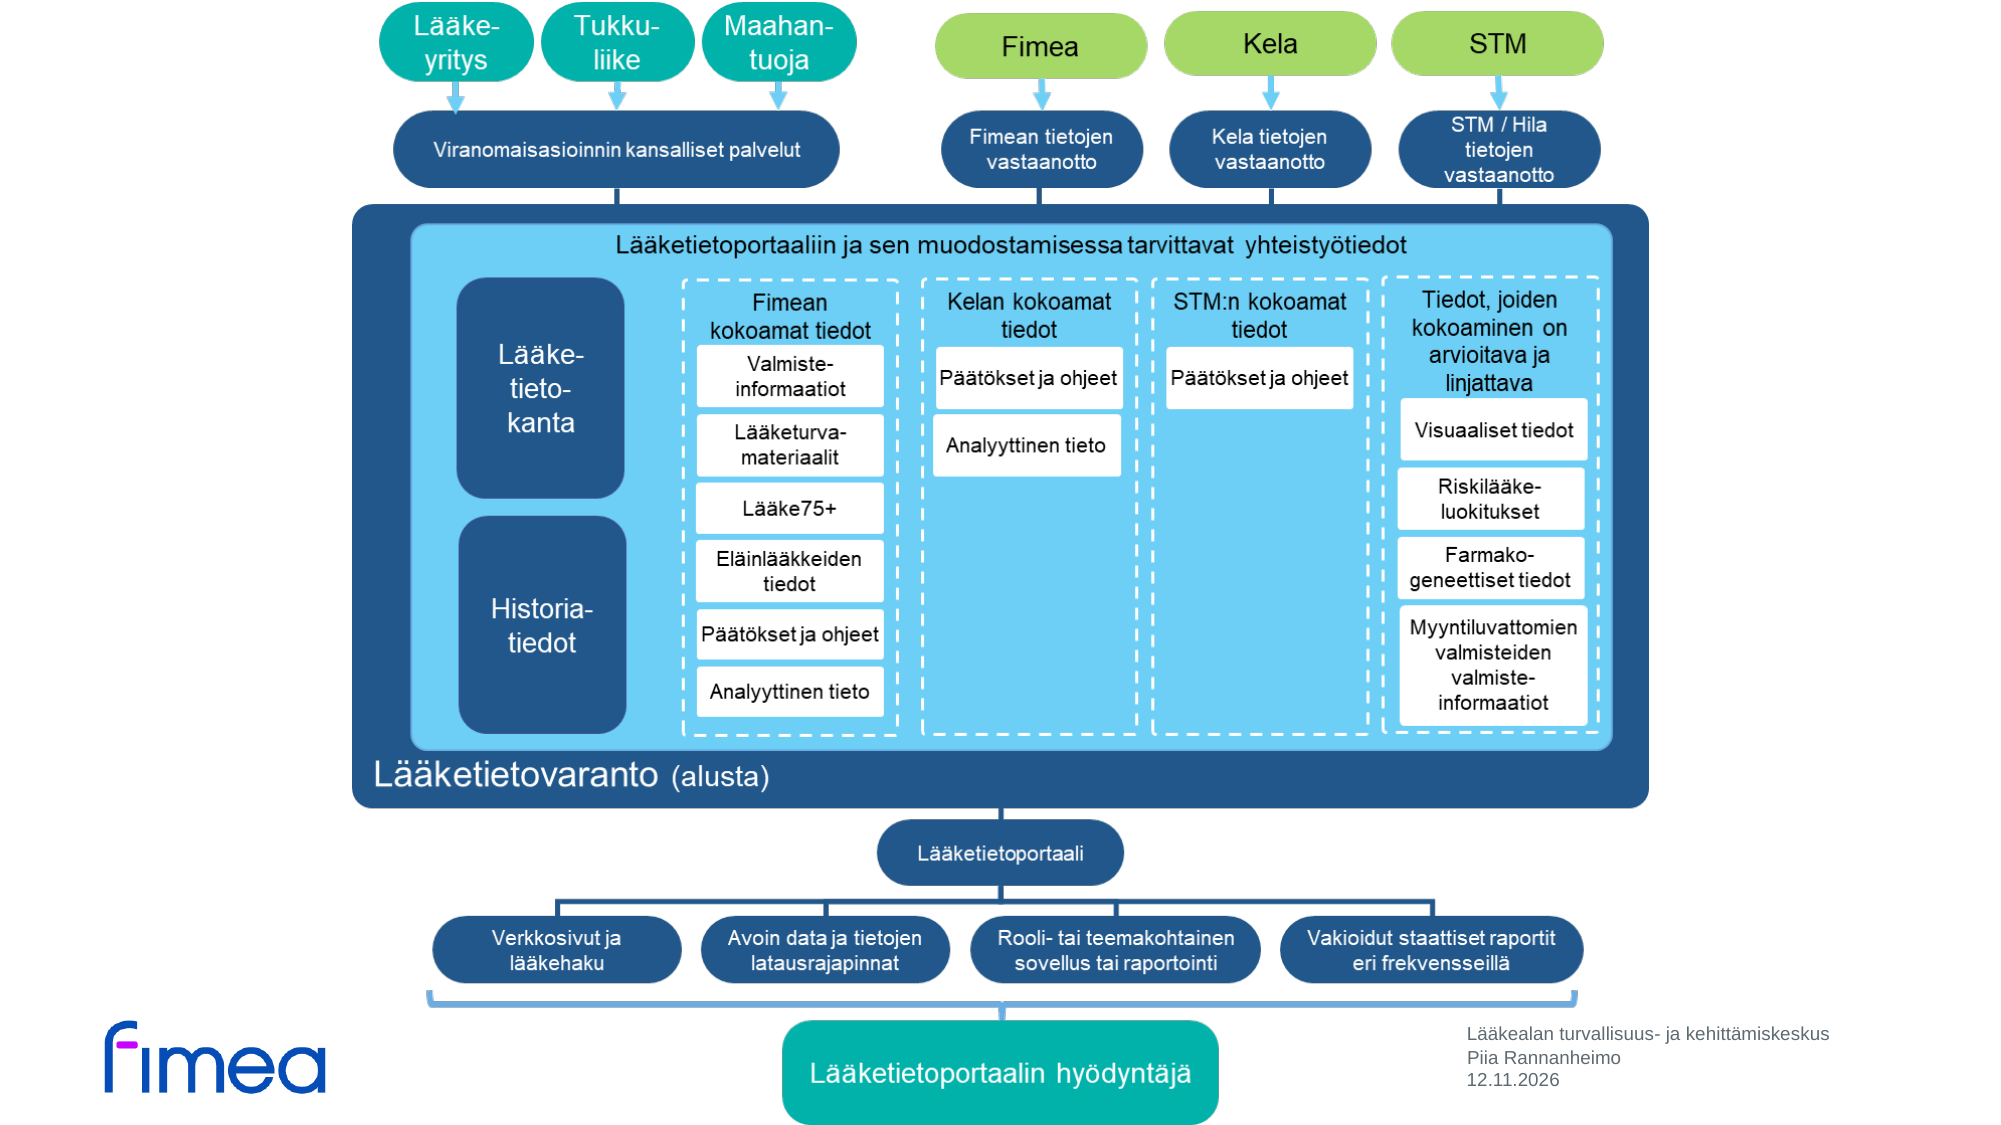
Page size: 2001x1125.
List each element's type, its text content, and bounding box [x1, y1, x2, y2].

picture [0, 0, 1649, 1125]
footer Piia Rannanheimo [1649, 1035, 1770, 1078]
